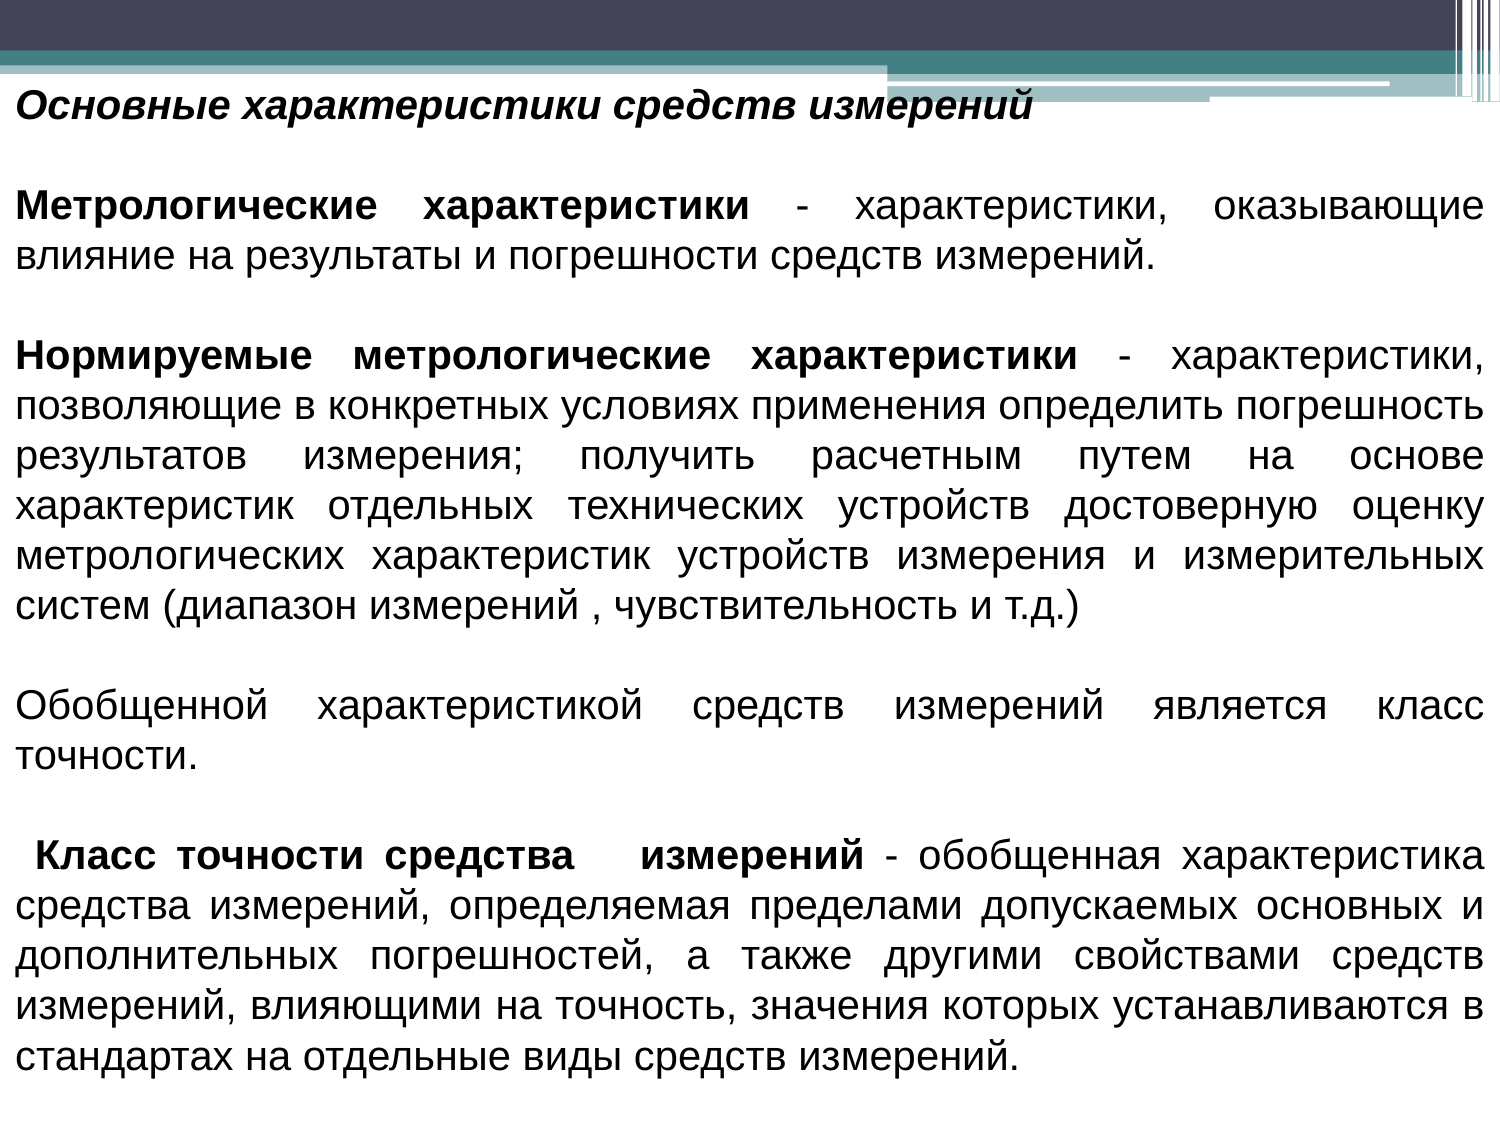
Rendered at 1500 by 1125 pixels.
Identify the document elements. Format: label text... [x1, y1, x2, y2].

text_box Основные характеристики средств измерений Метрологические характеристики - характеристики, оказывающие влияние на результаты и погрешности средств измерений. Нормируемые метрологические характеристики - характеристики, позволяющие в конкретных условиях применения определить погрешность результатов измерения; получить расчетным путем на основе характеристик отдельных технических устройств достоверную оценку метрологических характеристик устройств измерения и измерительных систем (диапазон измерений , чувствительность и т.д.) Обобщенной характеристикой средств измерений является класс точности. Класс точности средства измерений - обобщенная характеристика средства измерений, определяемая пределами допускаемых основных и дополнительных погрешностей, а также другими свойствами средств измерений, влияющими на точность, значения которых устанавливаются в стандартах на отдельные виды средств измерений. [0, 70, 1500, 1096]
